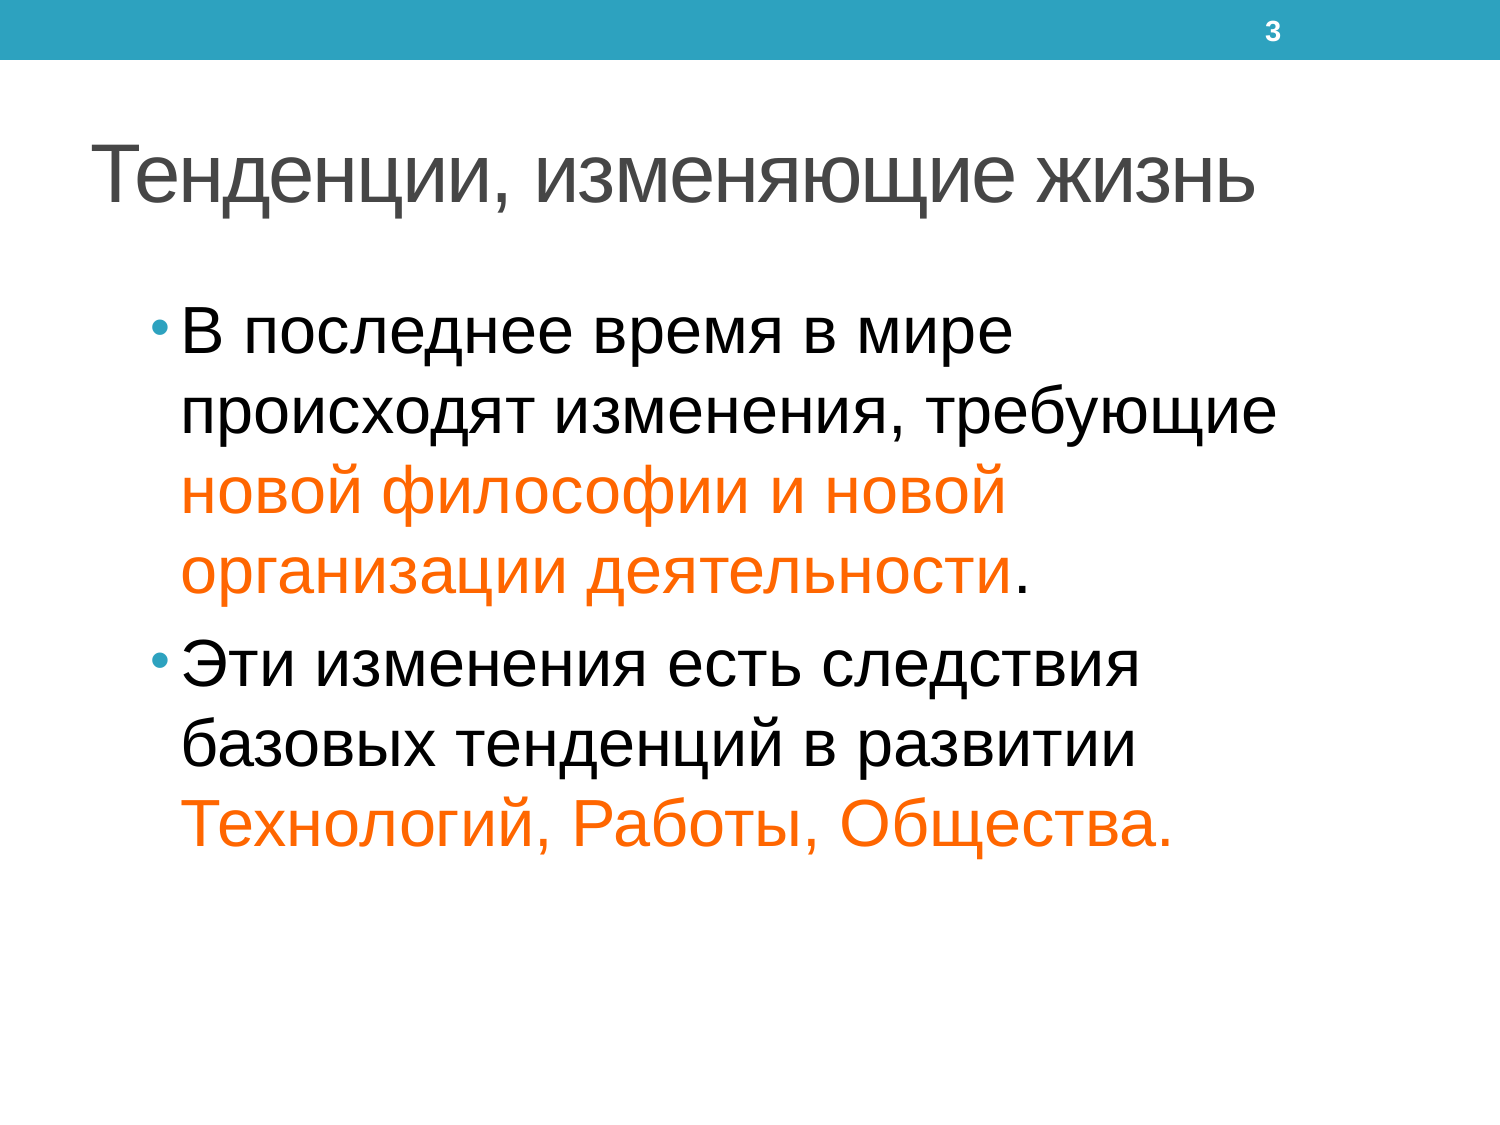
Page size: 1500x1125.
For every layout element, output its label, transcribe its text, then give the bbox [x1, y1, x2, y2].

list В последнее время в мире происходят изменения, требующие новой философии и новой организации деятельности. Эти изменения есть следствия базовых тенденций в развитии Технологий, Работы, Общества. [135, 278, 1370, 906]
slide_number 3 [1250, 3, 1425, 57]
title Тенденции, изменяющие жизнь [75, 87, 1425, 250]
